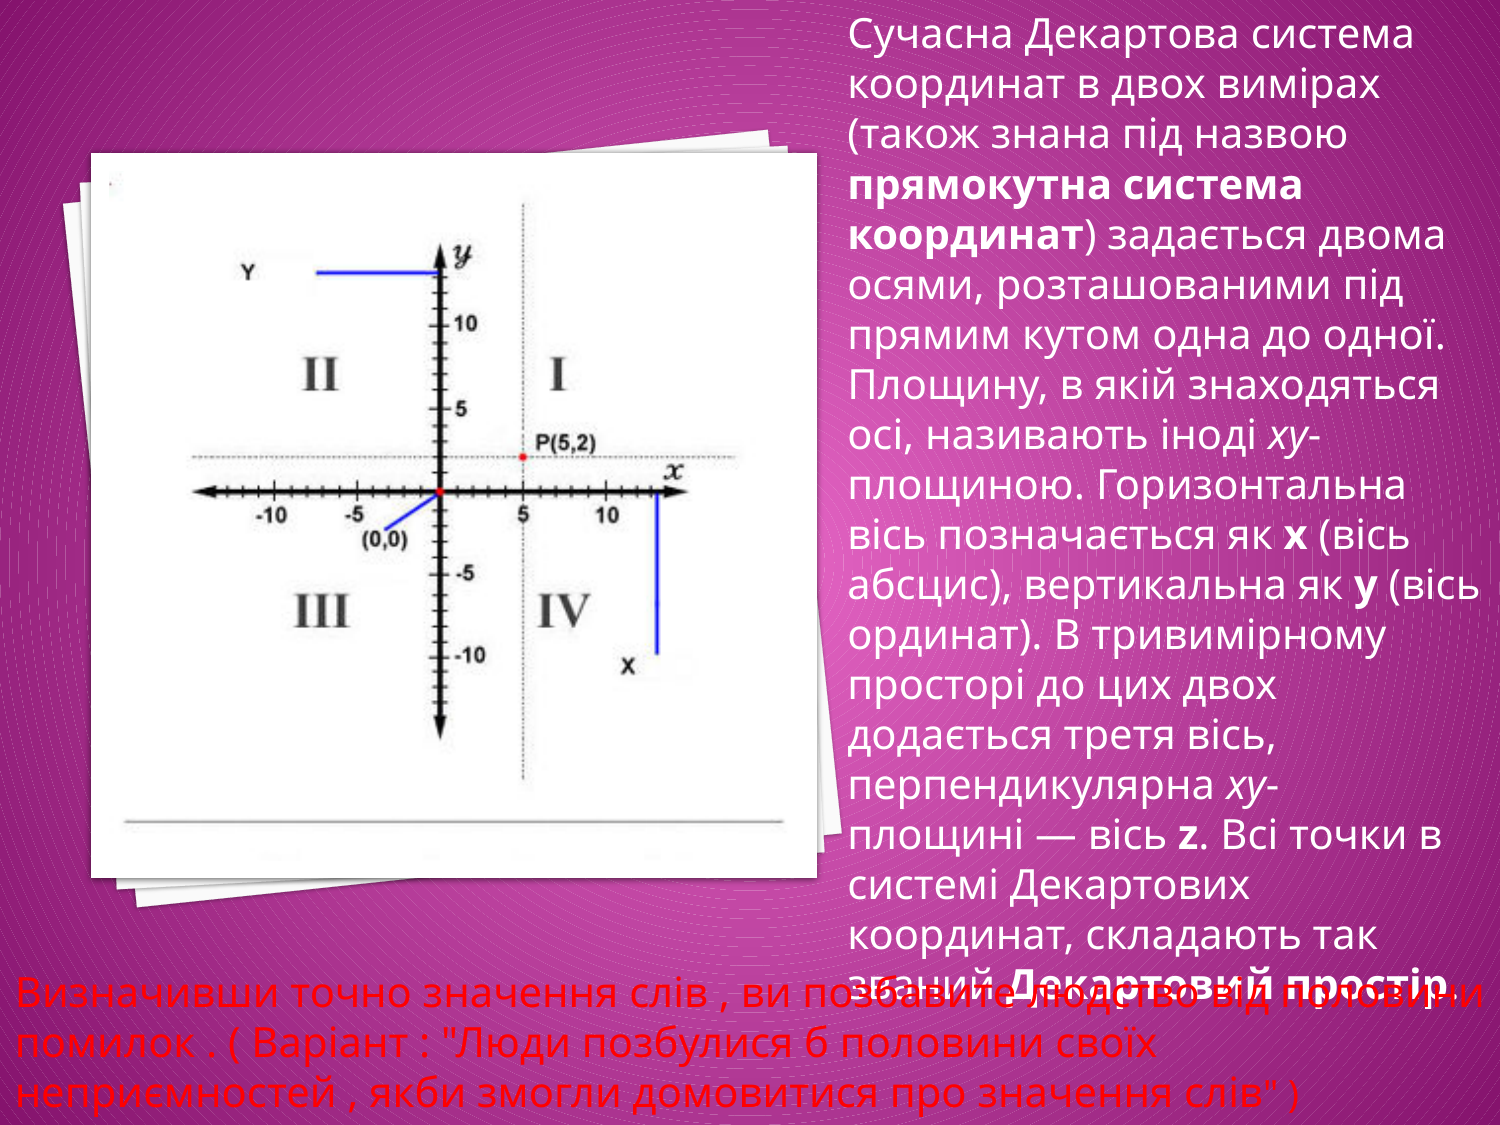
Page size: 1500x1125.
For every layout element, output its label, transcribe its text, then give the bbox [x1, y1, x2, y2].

text_box Сучасна Декартова система координат в двох вимірах (також знана під назвою прямокутна система координат) задається двома осями, розташованими під прямим кутом одна до одної. Площину, в якій знаходяться осі, називають іноді xy-площиною. Горизонтальна вісь позначається як x (вісь абсцис), вертикальна як y (вісь ординат). В тривимірному просторі до цих двох додається третя вісь, перпендикулярна xy-площині — вісь z. Всі точки в системі Декартових координат, складають так званий Декартовий простір. [832, 0, 1500, 958]
picture [108, 170, 800, 862]
text_box Визначивши точно значення слів , ви позбавите людство від половини помилок . ( Варіант : "Люди позбулися б половини своїх неприємностей , якби змогли домовитися про значення слів" ) [0, 958, 1500, 1124]
